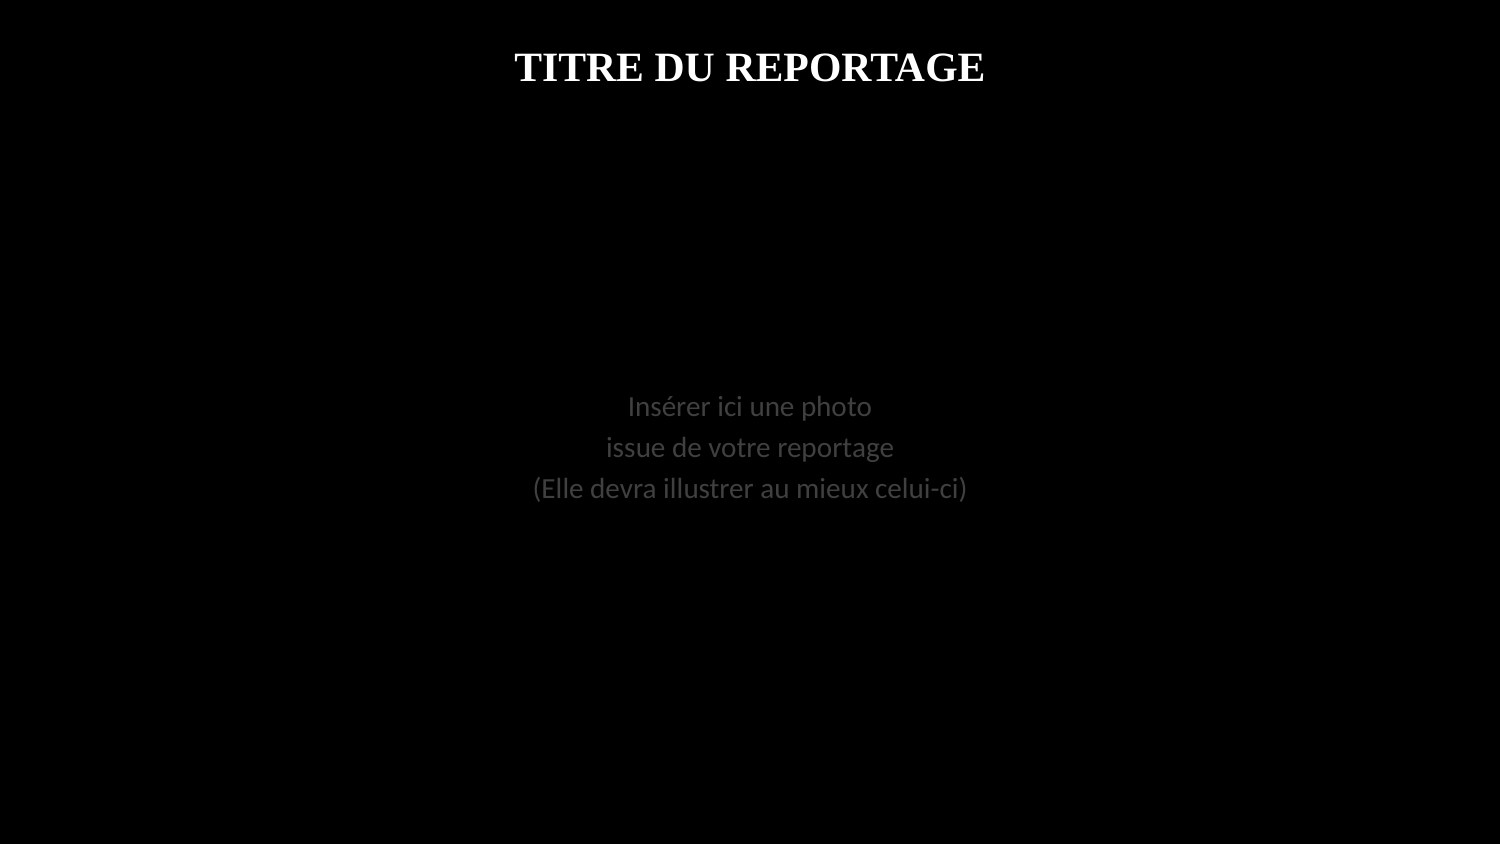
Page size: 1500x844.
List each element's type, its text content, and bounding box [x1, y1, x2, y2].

text_box TITRE DU REPORTAGE [100, 32, 1400, 97]
subtitle Insérer ici une photo issue de votre reportage (Elle devra illustrer au mieux celui-ci) [318, 126, 1182, 765]
